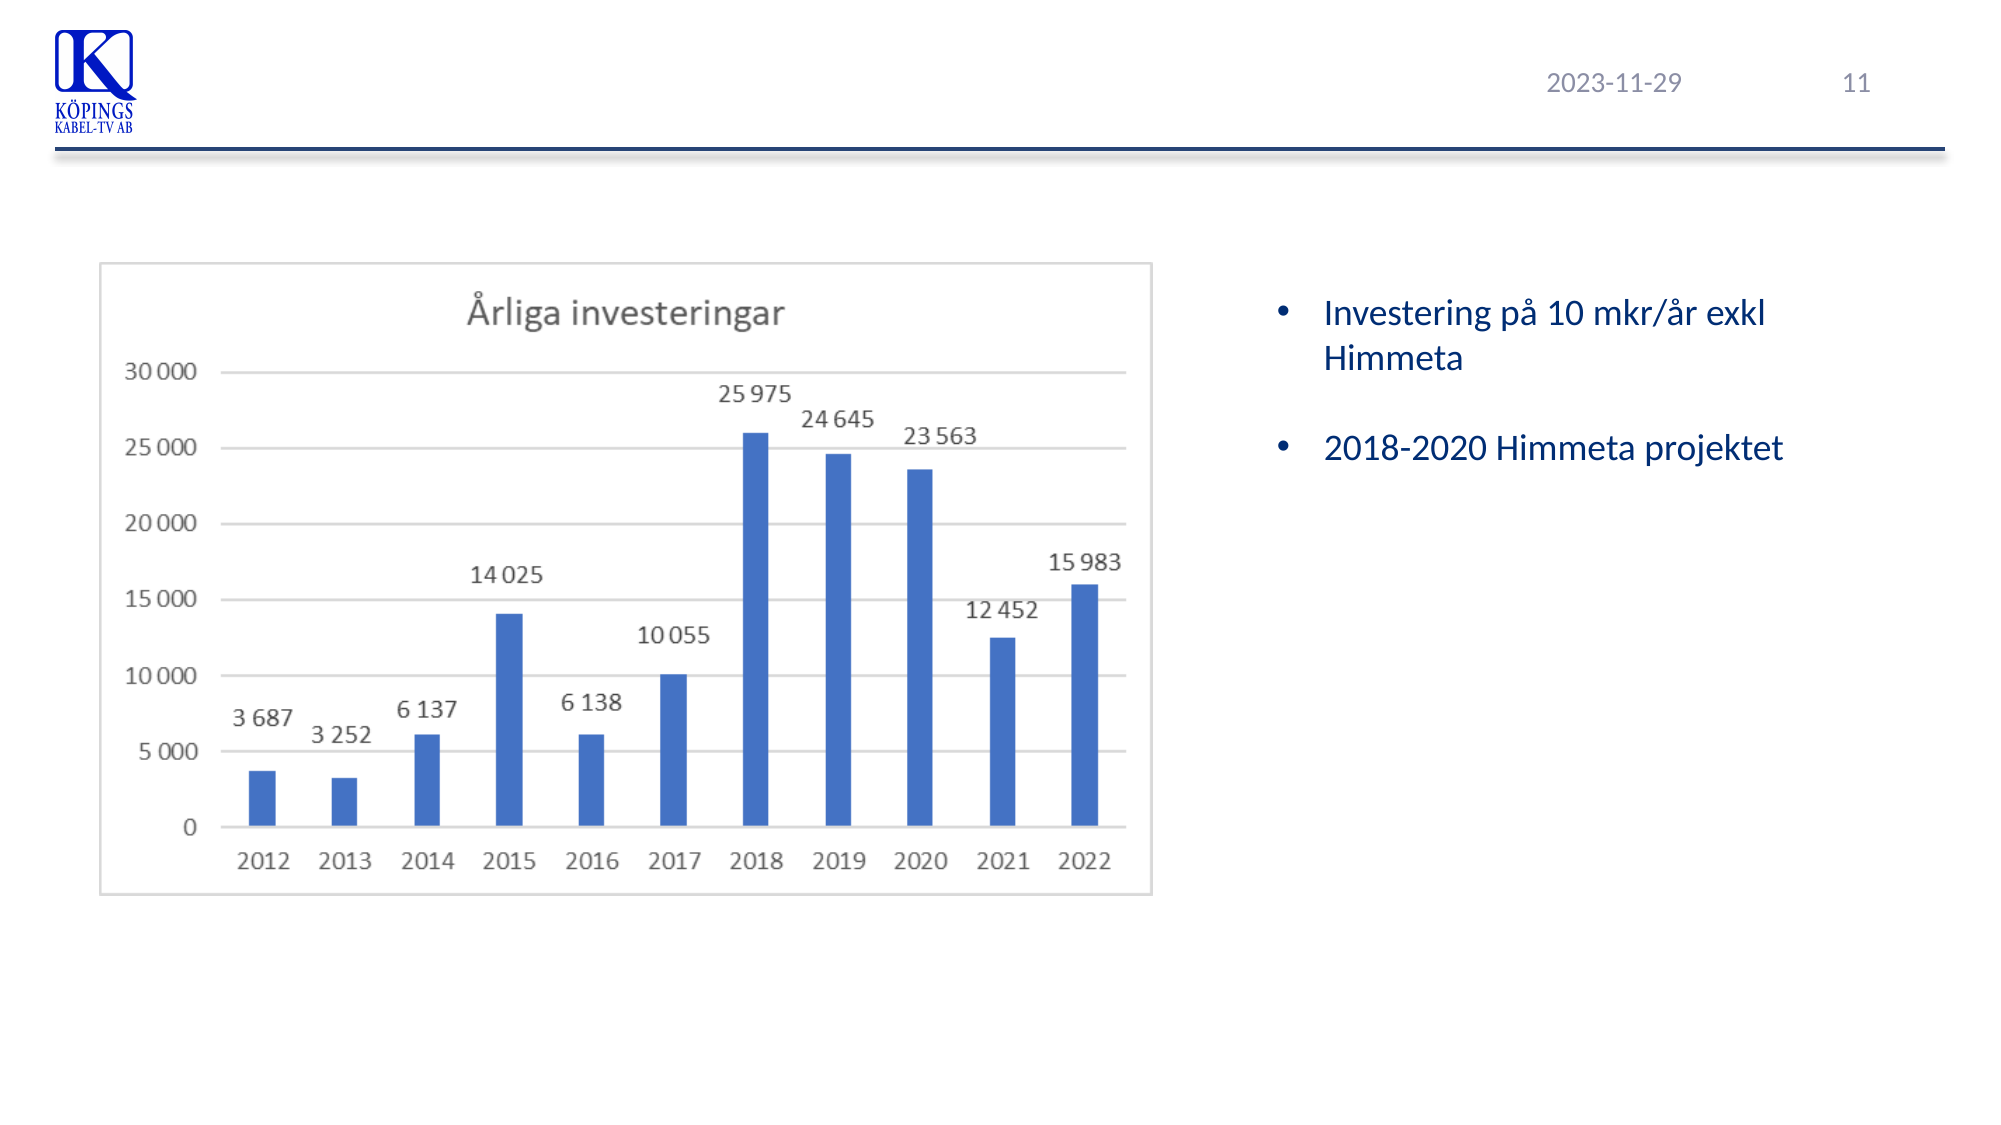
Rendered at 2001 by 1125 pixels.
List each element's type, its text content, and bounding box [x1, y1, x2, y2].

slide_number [1531, 51, 1982, 112]
picture [54, 30, 137, 134]
text_box Investering på 10 mkr/år exkl Himmeta 2018-2020 Himmeta projektet [1261, 280, 1864, 521]
slide_number 11 [1791, 54, 1887, 109]
picture [99, 262, 1153, 896]
